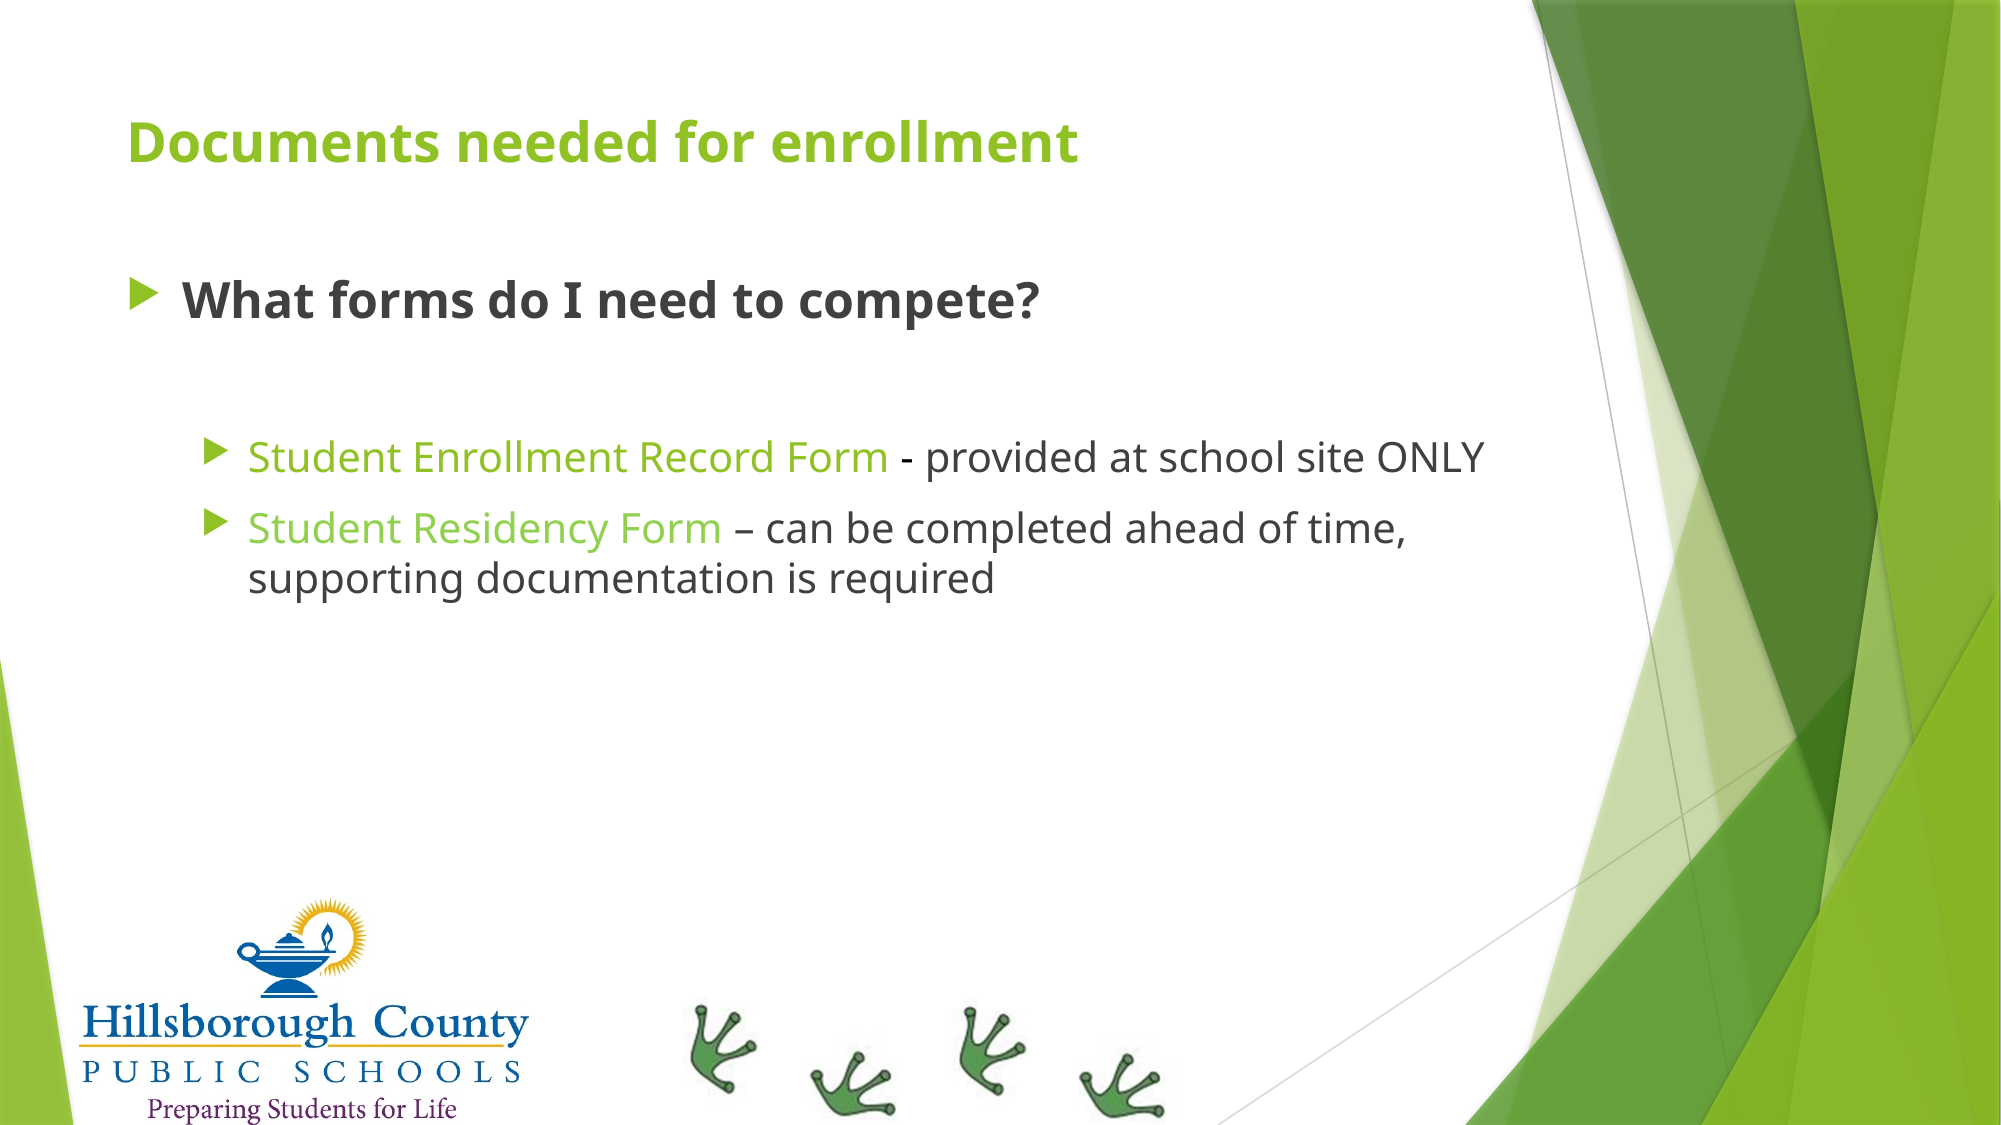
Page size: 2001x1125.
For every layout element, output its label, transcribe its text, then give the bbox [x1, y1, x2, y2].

list What forms do I need to compete? Student Enrollment Record Form - provided at school site ONLY Student Residency Form – can be completed ahead of time, supporting documentation is required [111, 261, 1549, 879]
picture [79, 897, 530, 1125]
picture [632, 981, 1191, 1125]
title Documents needed for enrollment [111, 99, 1522, 249]
